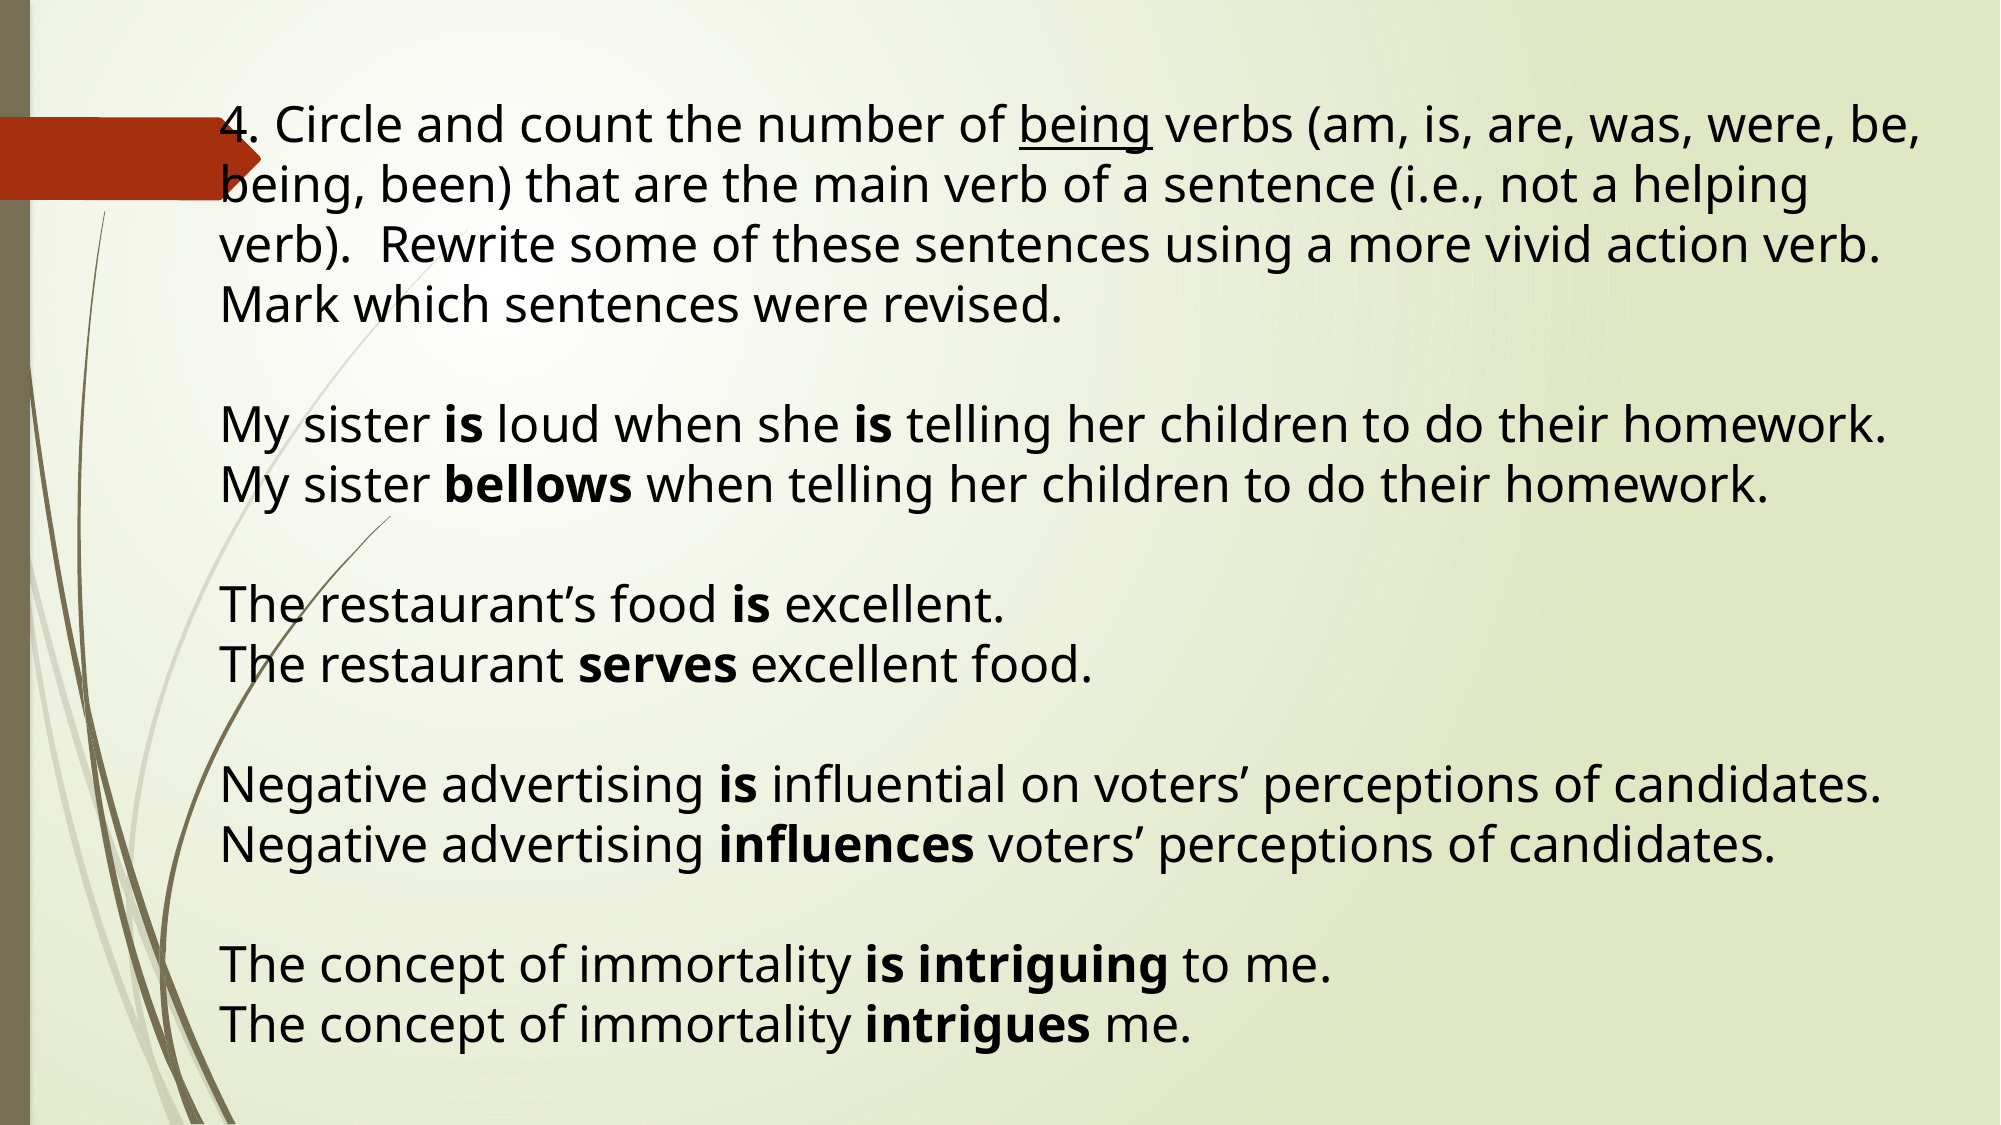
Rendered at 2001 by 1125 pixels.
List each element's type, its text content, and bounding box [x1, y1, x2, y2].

text_box 4. Circle and count the number of being verbs (am, is, are, was, were, be, being, been) that are the main verb of a sentence (i.e., not a helping verb). Rewrite some of these sentences using a more vivid action verb. Mark which sentences were revised. My sister is loud when she is telling her children to do their homework. My sister bellows when telling her children to do their homework. The restaurant’s food is excellent. The restaurant serves excellent food. Negative advertising is influential on voters’ perceptions of candidates. Negative advertising influences voters’ perceptions of candidates. The concept of immortality is intriguing to me. The concept of immortality intrigues me. [204, 85, 1973, 1121]
